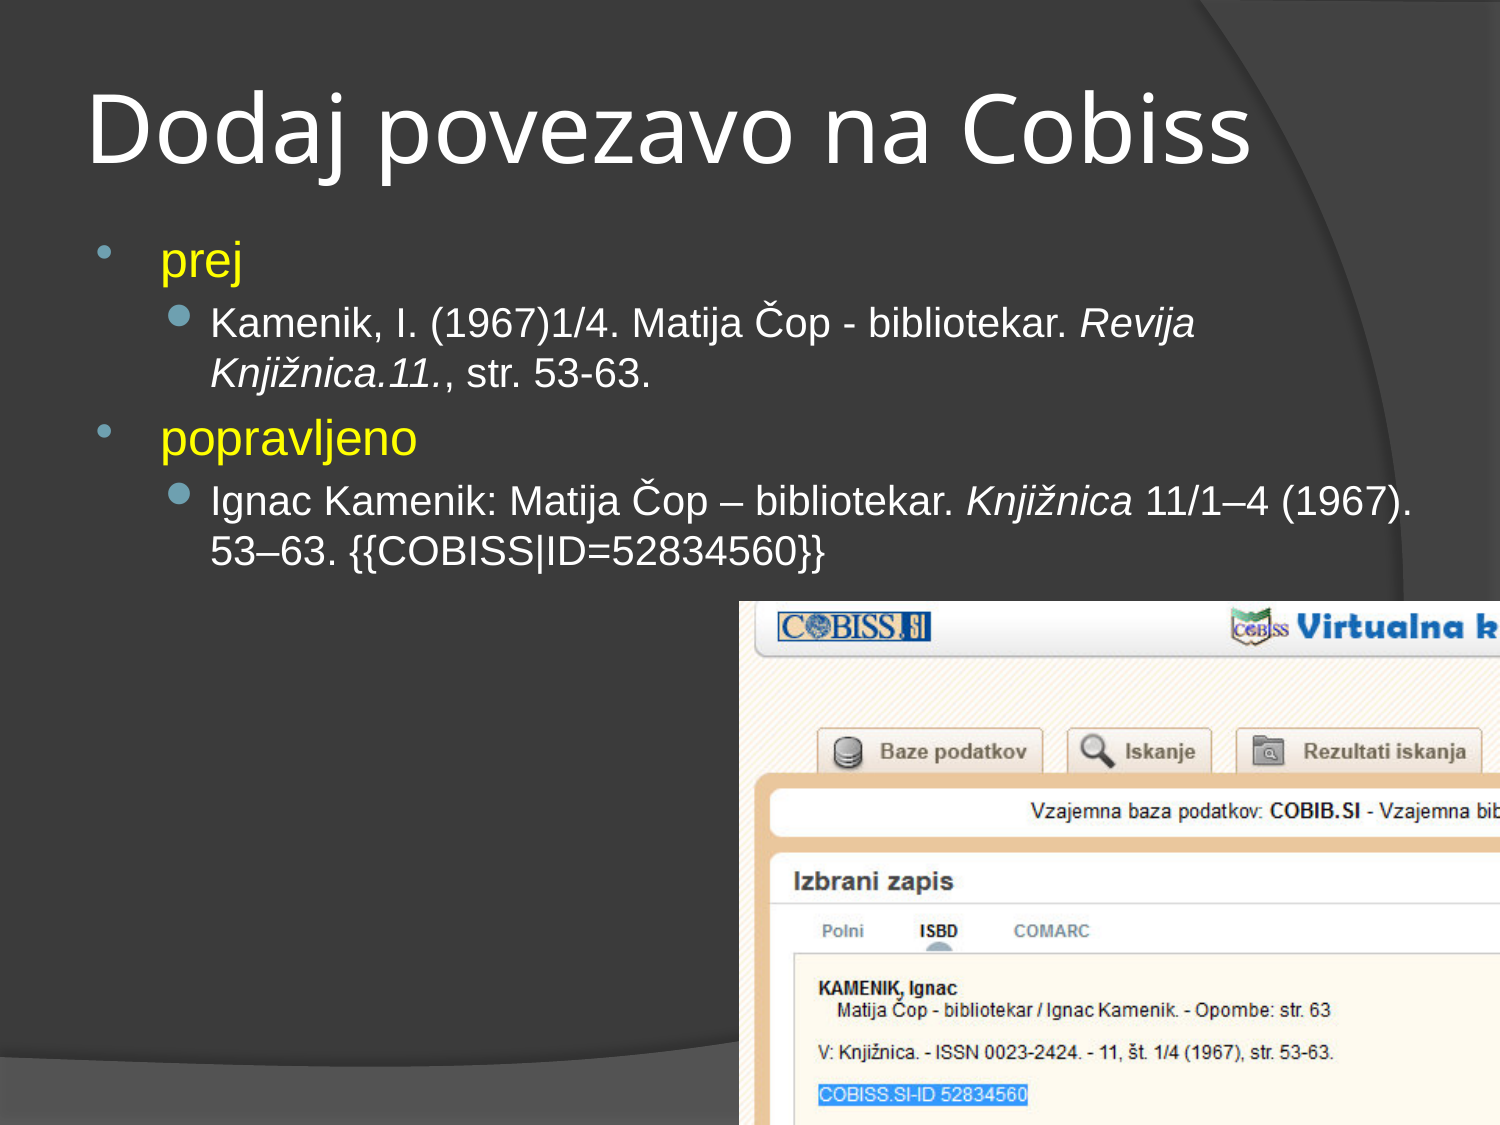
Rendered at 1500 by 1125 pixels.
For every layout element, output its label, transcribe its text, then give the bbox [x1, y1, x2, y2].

picture [738, 601, 1500, 1125]
title Dodaj povezavo na Cobiss [76, 30, 1302, 219]
list prej Kamenik, I. (1967)1/4. Matija Čop - bibliotekar. Revija Knjižnica.11., str. 53-63. popravljeno Ignac Kamenik: Matija Čop – bibliotekar. Knjižnica 11/1–4 (1967). 53–63. {{COBISS|ID=52834560}} [76, 219, 1449, 603]
